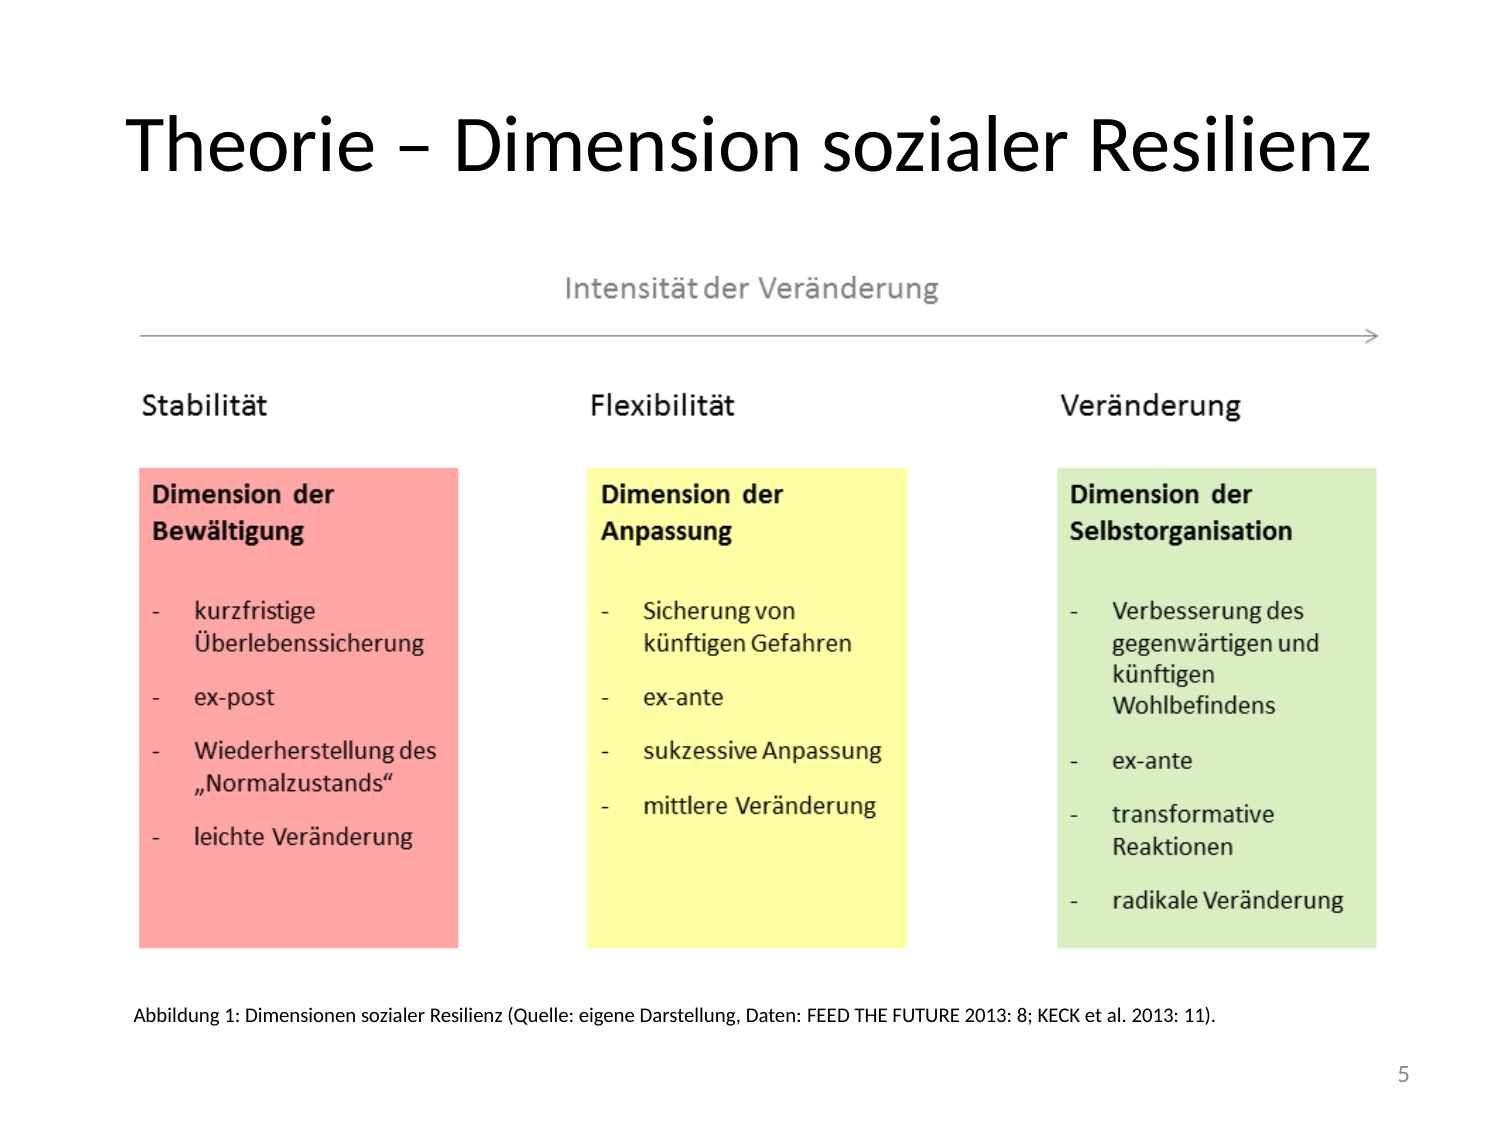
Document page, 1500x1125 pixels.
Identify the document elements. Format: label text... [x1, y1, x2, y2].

slide_number 5 [1074, 1042, 1425, 1103]
text_box Abbildung 1: Dimensionen sozialer Resilienz (Quelle: eigene Darstellung, Daten: Feed the Future 2013: 8; Keck et al. 2013: 11). [118, 996, 1237, 1035]
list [80, 241, 1436, 988]
title Theorie – Dimension sozialer Resilienz [75, 45, 1425, 233]
